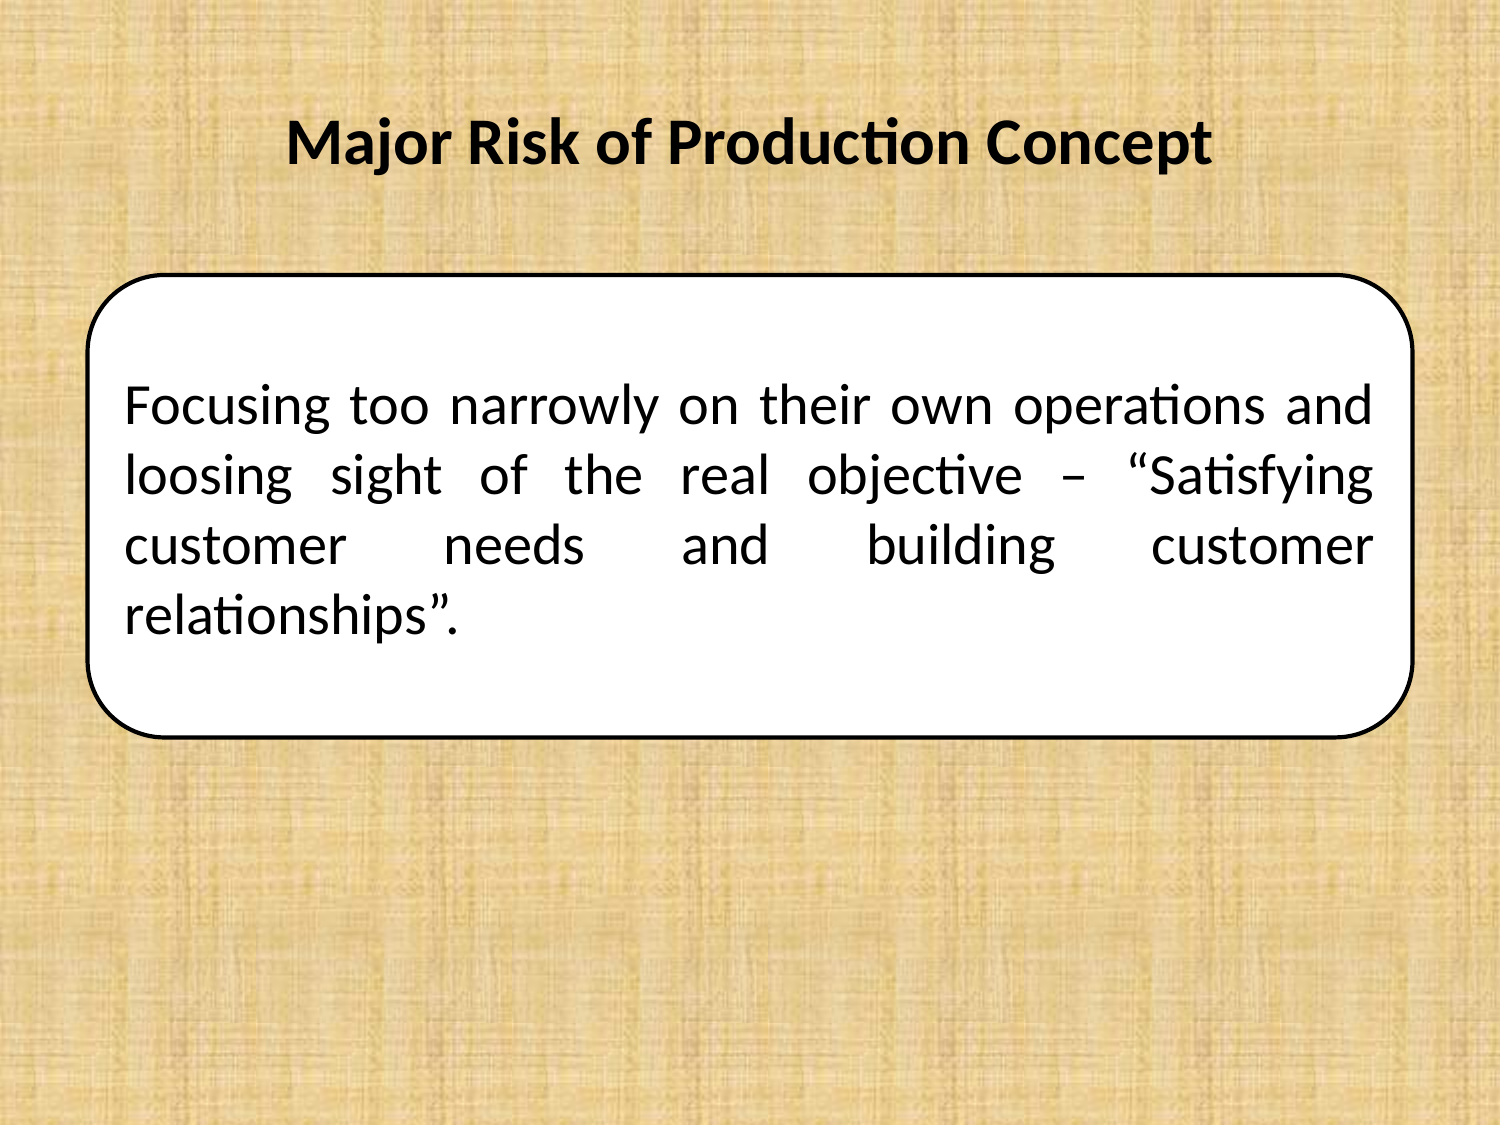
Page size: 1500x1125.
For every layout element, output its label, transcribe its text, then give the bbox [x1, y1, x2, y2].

text_box Focusing too narrowly on their own operations and loosing sight of the real objective – “Satisfying customer needs and building customer relationships”. [85, 272, 1415, 740]
picture [0, 0, 1500, 1125]
title Major Risk of Production Concept [62, 75, 1438, 200]
